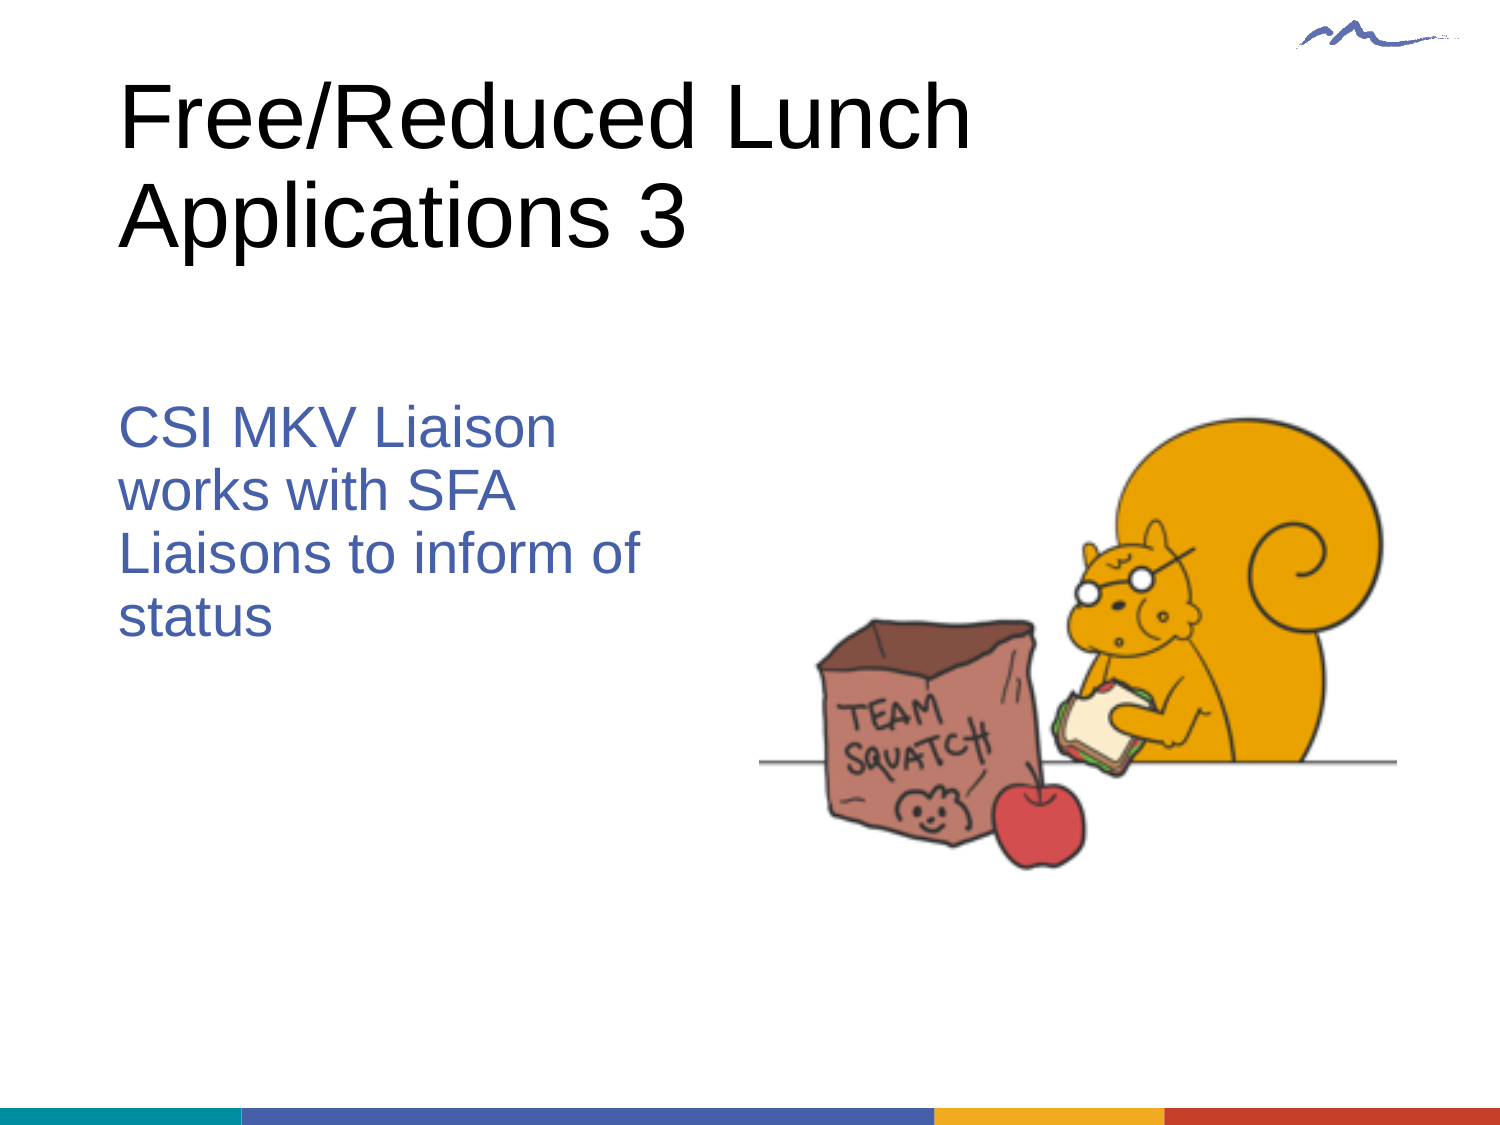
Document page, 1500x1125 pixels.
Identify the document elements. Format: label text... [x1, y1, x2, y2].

title Free/Reduced Lunch Applications 3 [103, 59, 1397, 278]
picture [1296, 20, 1459, 49]
list CSI MKV Liaison works with SFA Liaisons to inform of status [103, 299, 741, 1014]
picture [759, 337, 1397, 976]
